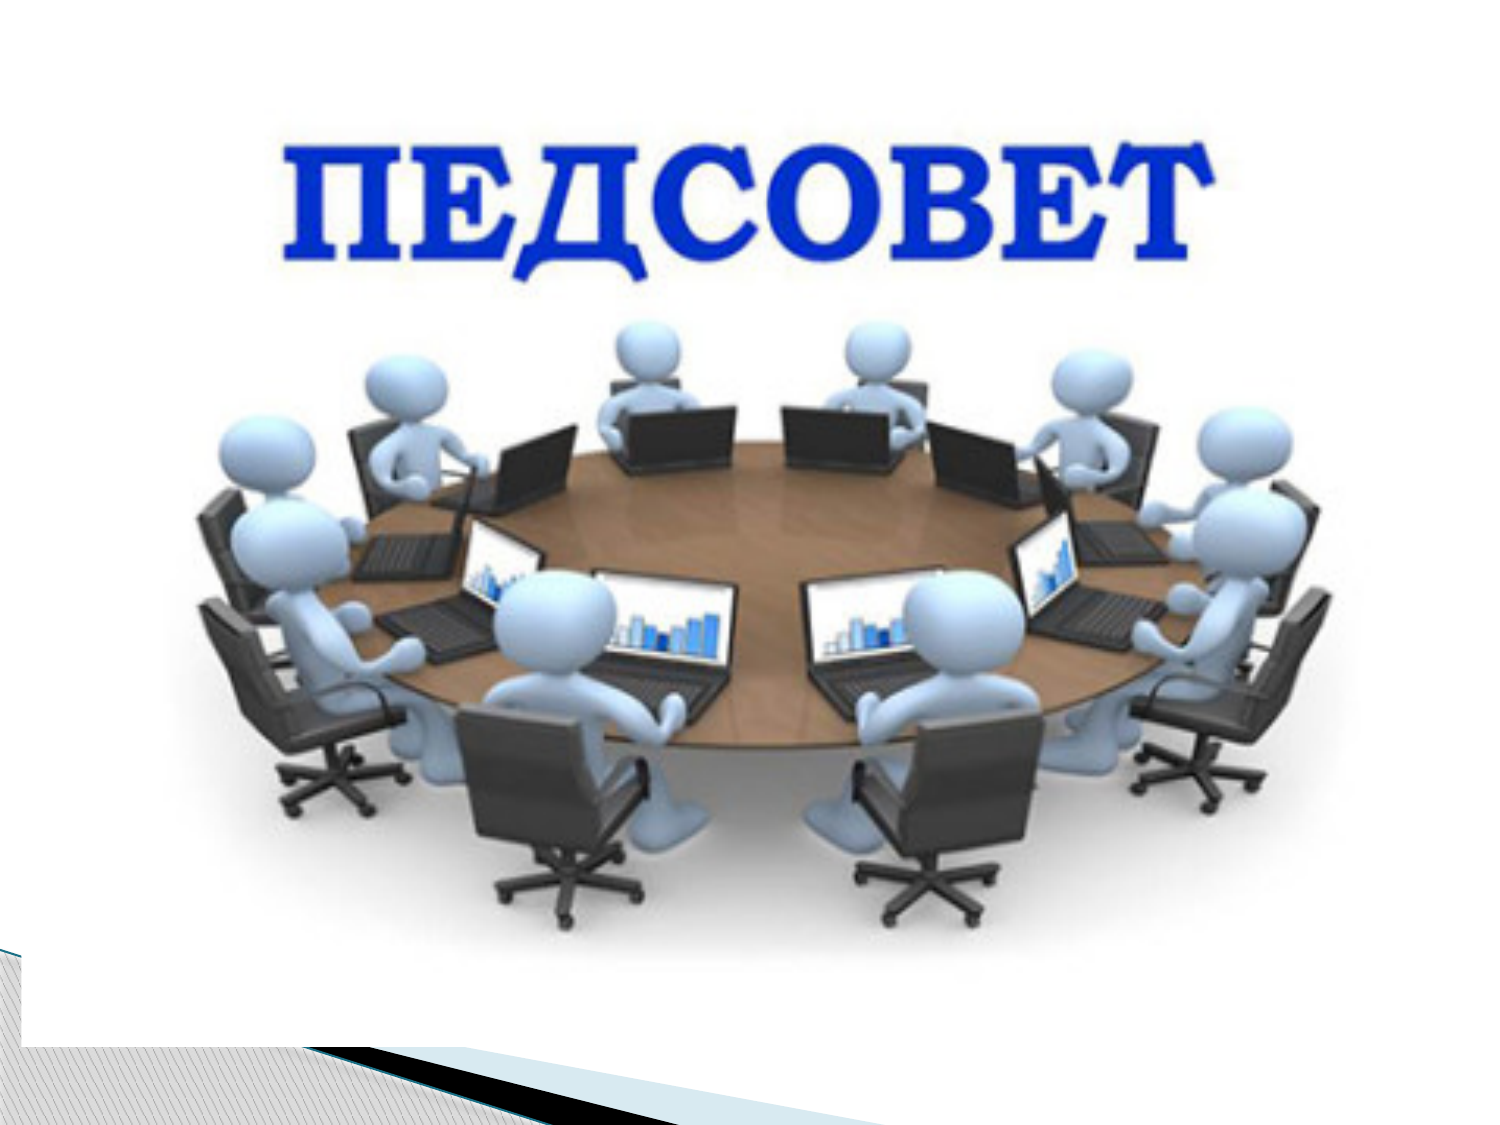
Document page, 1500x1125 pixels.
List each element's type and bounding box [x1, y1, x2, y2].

picture [21, 30, 1500, 1047]
